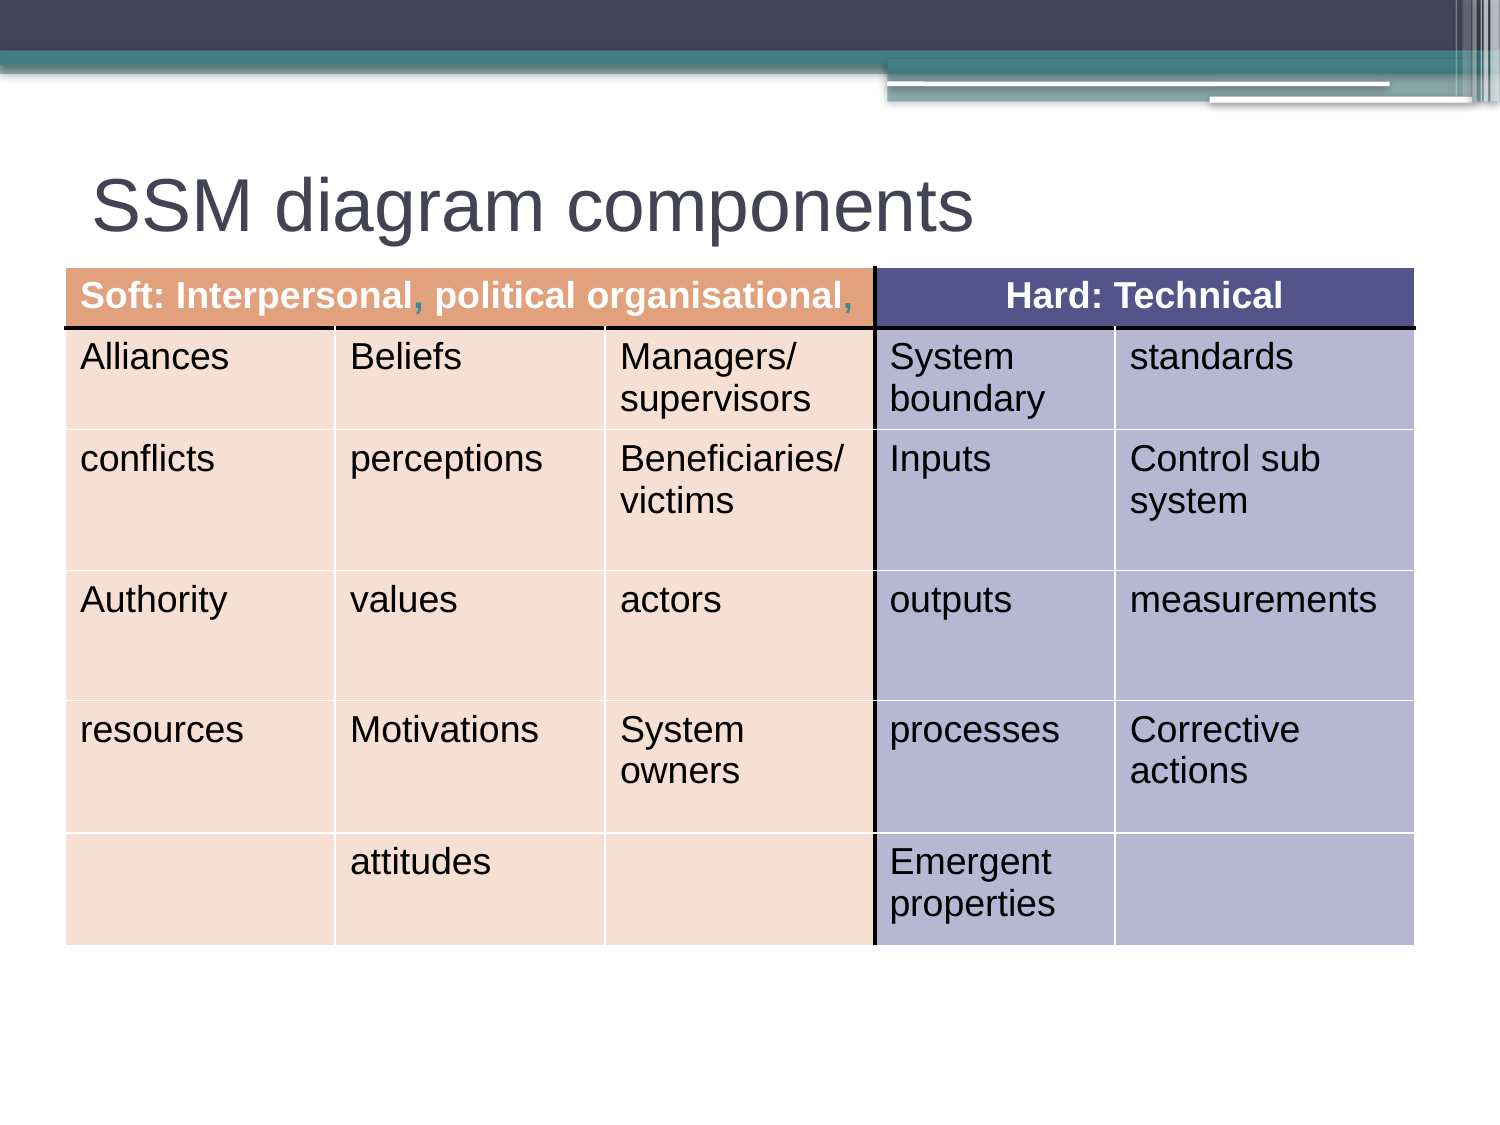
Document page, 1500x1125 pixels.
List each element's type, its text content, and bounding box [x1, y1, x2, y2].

table_cell standards [1116, 330, 1414, 429]
table_cell [1116, 834, 1414, 945]
table_cell measurements [1116, 571, 1414, 700]
table_header Soft: Interpersonal, political organisational, [66, 268, 873, 326]
table_header Hard: Technical [877, 268, 1414, 326]
table_cell outputs [877, 571, 1114, 700]
table_cell values [336, 571, 604, 700]
title SSM diagram components [76, 113, 1427, 289]
table_cell resources [66, 701, 334, 832]
table_cell conflicts [66, 430, 334, 570]
table_cell Beneficiaries/victims [606, 430, 873, 570]
table_cell System owners [606, 701, 873, 832]
table_cell actors [606, 571, 873, 700]
table_cell [606, 834, 873, 945]
table_cell System boundary [877, 330, 1114, 429]
table_cell Inputs [877, 430, 1114, 570]
table_cell [66, 834, 334, 945]
table_cell Beliefs [336, 330, 604, 429]
table_cell Corrective actions [1116, 701, 1414, 832]
table_cell attitudes [336, 834, 604, 945]
table_cell Authority [66, 571, 334, 700]
table_cell Motivations [336, 701, 604, 832]
table_cell perceptions [336, 430, 604, 570]
table_cell Control sub system [1116, 430, 1414, 570]
table_cell Managers/supervisors [606, 330, 873, 429]
table_cell Alliances [66, 330, 334, 429]
table_cell Emergent properties [877, 834, 1114, 945]
table_cell processes [877, 701, 1114, 832]
